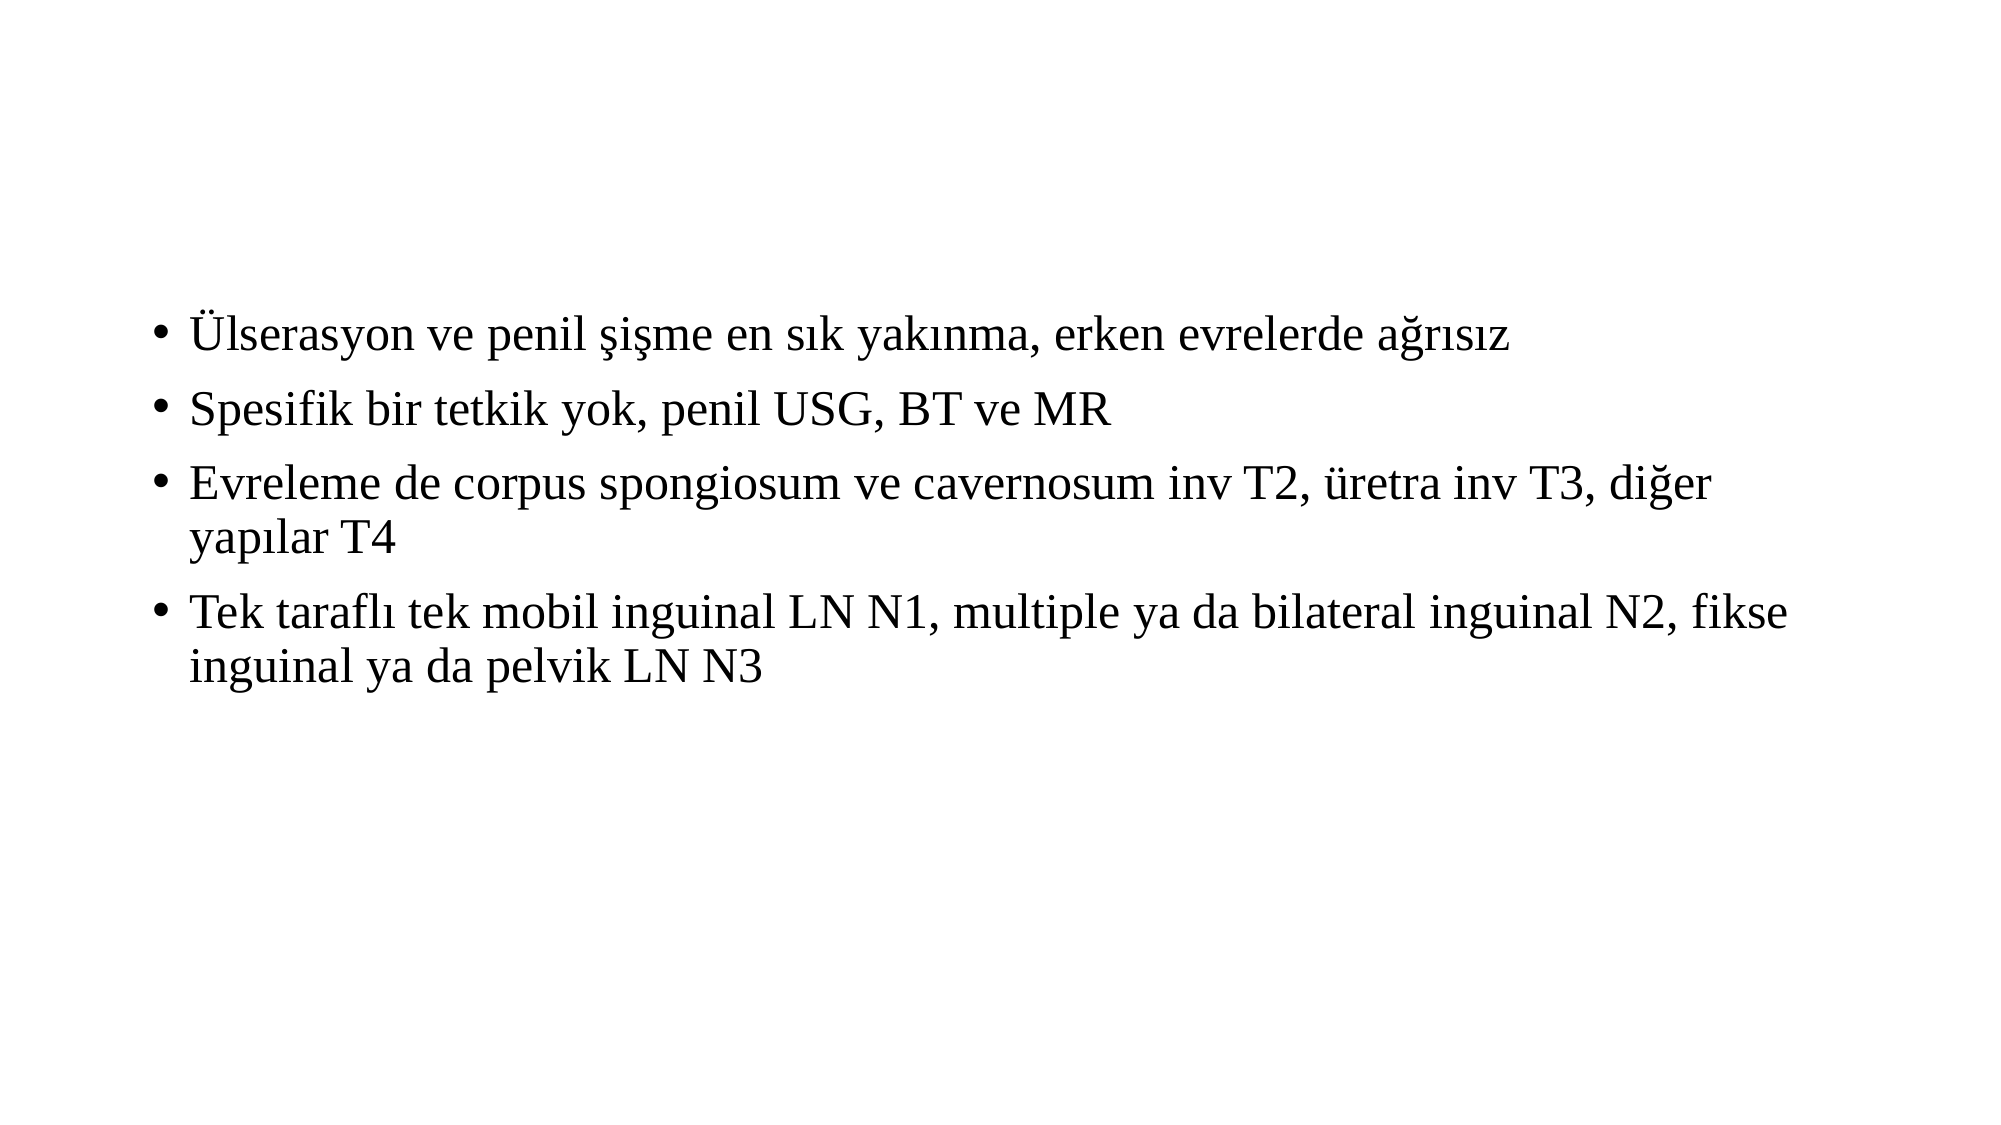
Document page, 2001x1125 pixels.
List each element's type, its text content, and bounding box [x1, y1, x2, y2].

list Ülserasyon ve penil şişme en sık yakınma, erken evrelerde ağrısız Spesifik bir tetkik yok, penil USG, BT ve MR Evreleme de corpus spongiosum ve cavernosum inv T2, üretra inv T3, diğer yapılar T4 Tek taraflı tek mobil inguinal LN N1, multiple ya da bilateral inguinal N2, fikse inguinal ya da pelvik LN N3 [137, 299, 1863, 1014]
